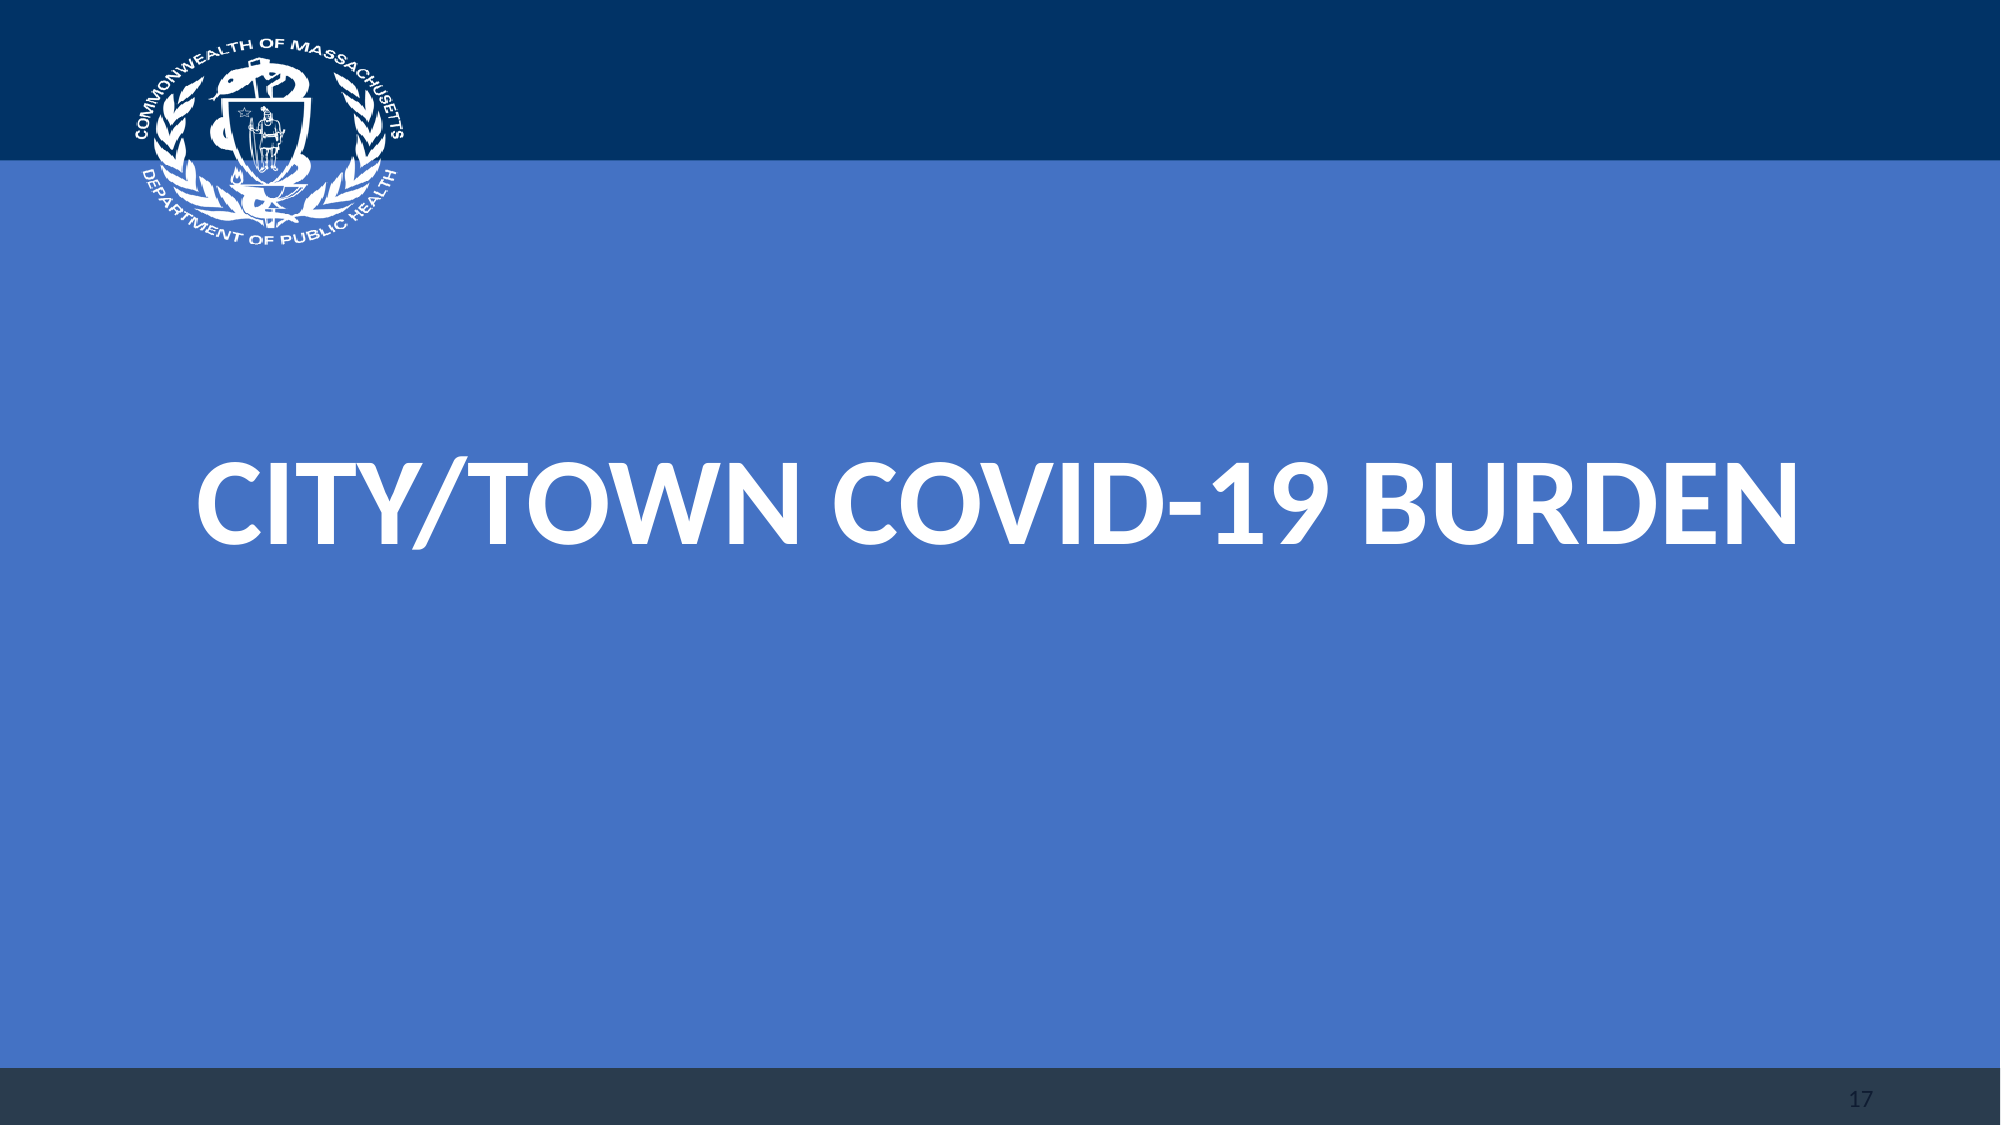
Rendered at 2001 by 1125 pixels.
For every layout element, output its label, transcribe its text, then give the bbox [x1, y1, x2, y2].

picture [133, 38, 407, 245]
slide_number 17 [1833, 1074, 1934, 1125]
text_box City/Town COVID-19 Burden [152, 412, 1848, 636]
